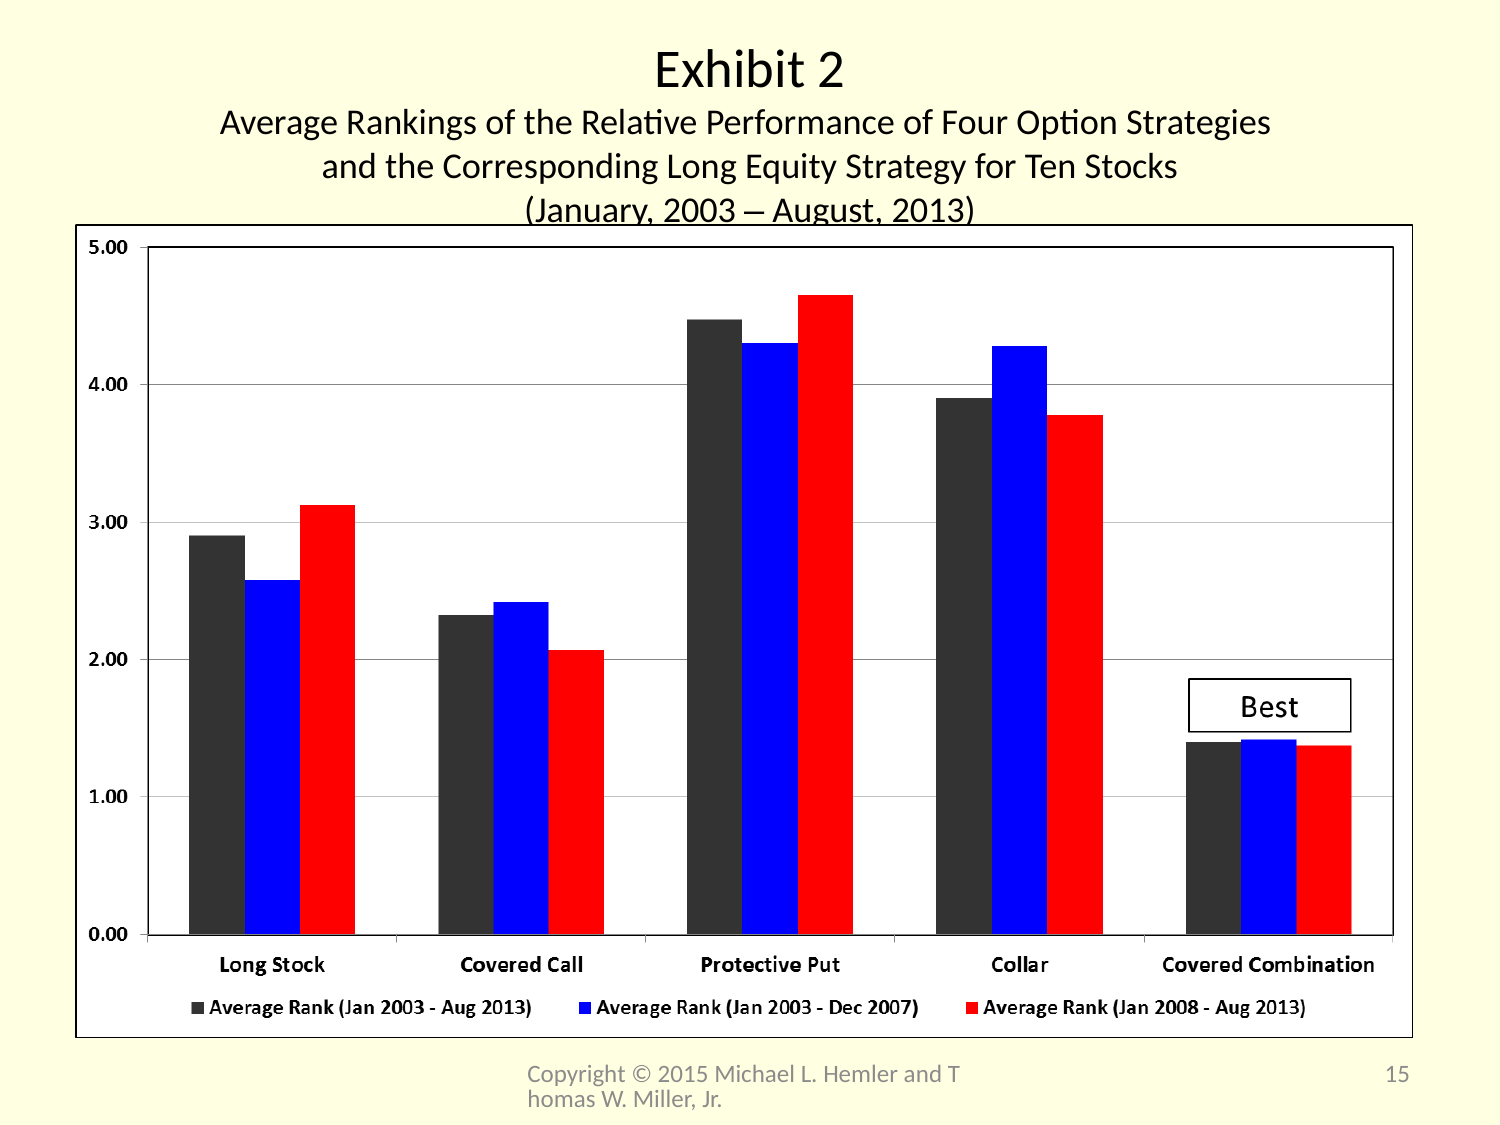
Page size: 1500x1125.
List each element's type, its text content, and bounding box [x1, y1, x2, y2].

footer Copyright © 2015 Michael L. Hemler and Thomas W. Miller, Jr. [512, 1046, 988, 1103]
picture [75, 224, 1413, 1038]
title Exhibit 2 Average Rankings of the Relative Performance of Four Option Strategies and the Corresponding Long Equity Strategy for Ten Stocks (January, 2003 – August, 2013) [75, 24, 1425, 238]
slide_number 15 [1074, 1042, 1425, 1103]
